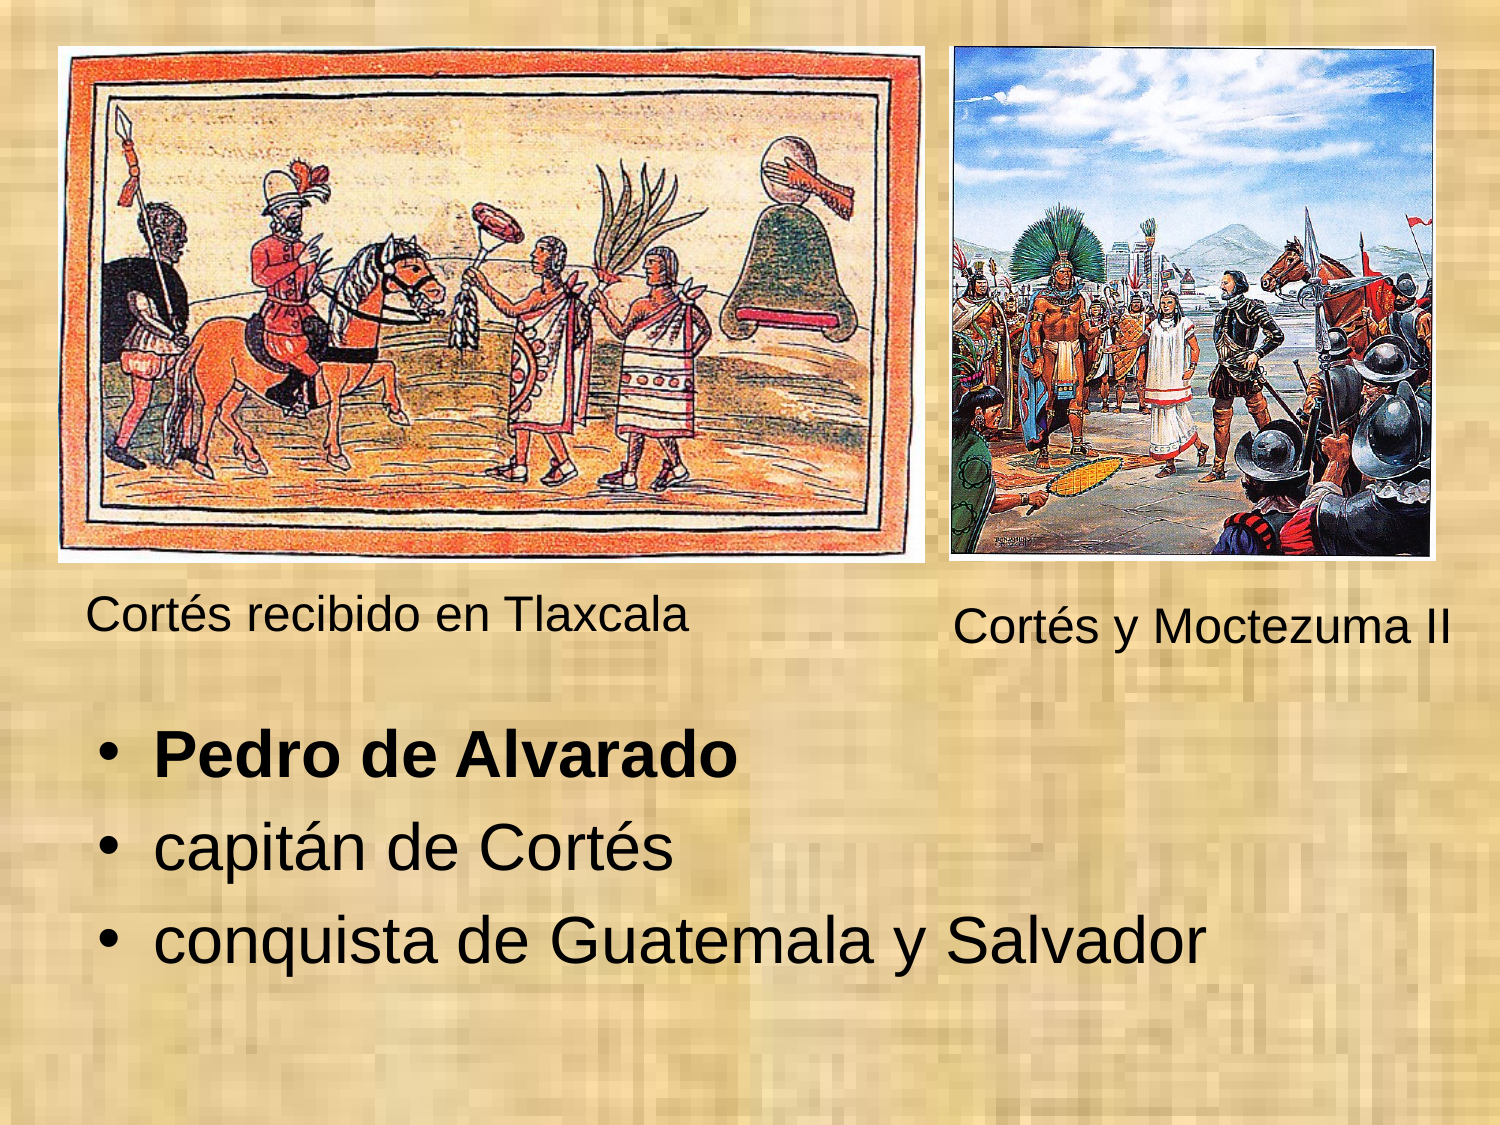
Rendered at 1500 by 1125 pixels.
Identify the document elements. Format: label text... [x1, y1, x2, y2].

picture [0, 0, 1500, 1125]
text_box Cortés y Moctezuma II [937, 585, 1473, 661]
list Pedro de Alvarado capitán de Cortés conquista de Guatemala y Salvador [82, 703, 1432, 1086]
text_box Cortés recibido en Tlaxcala [70, 574, 713, 650]
